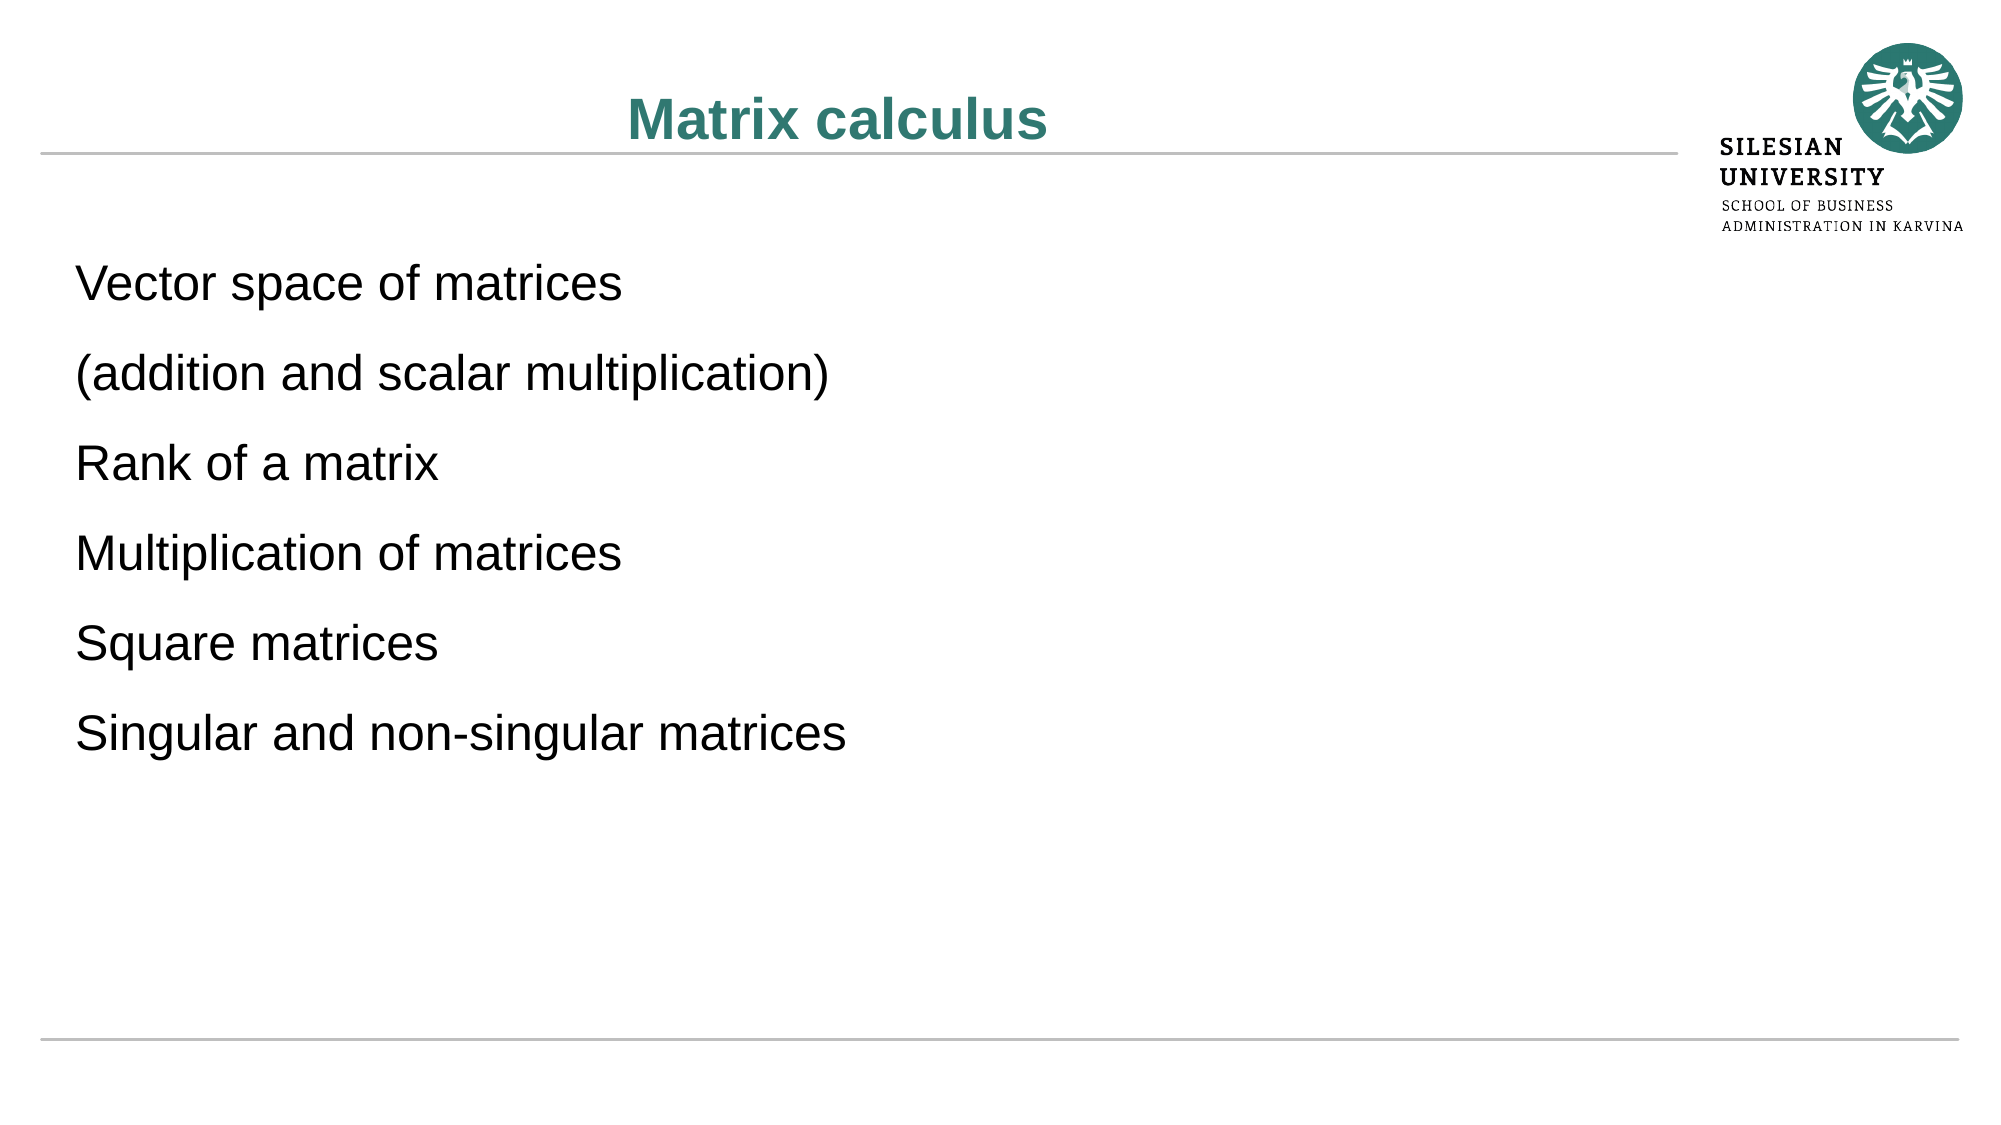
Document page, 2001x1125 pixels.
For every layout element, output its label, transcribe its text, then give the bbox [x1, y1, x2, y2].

list Vector space of matrices (addition and scalar multiplication) Rank of a matrix Multiplication of matrices Square matrices Singular and non-singular matrices [60, 212, 1930, 1040]
title Matrix calculus [41, 73, 1636, 150]
picture [1720, 43, 1963, 231]
